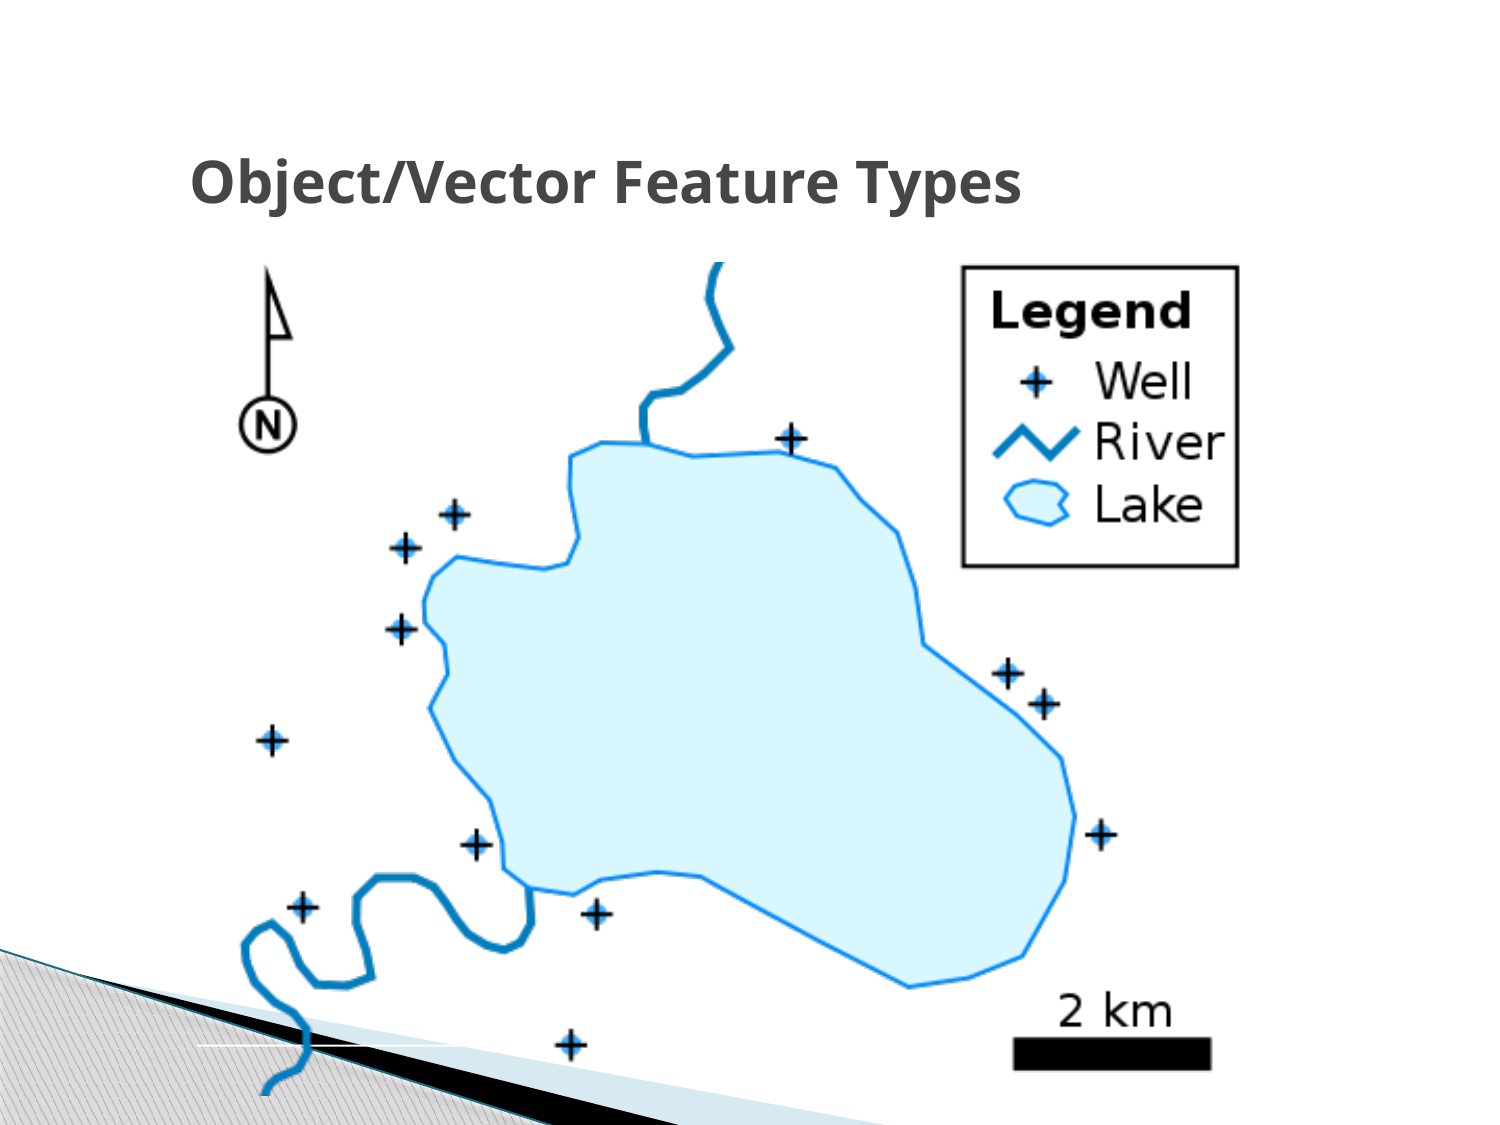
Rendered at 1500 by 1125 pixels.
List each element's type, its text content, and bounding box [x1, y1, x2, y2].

picture [199, 262, 1242, 1097]
title Object/Vector Feature Types [174, 137, 1463, 224]
